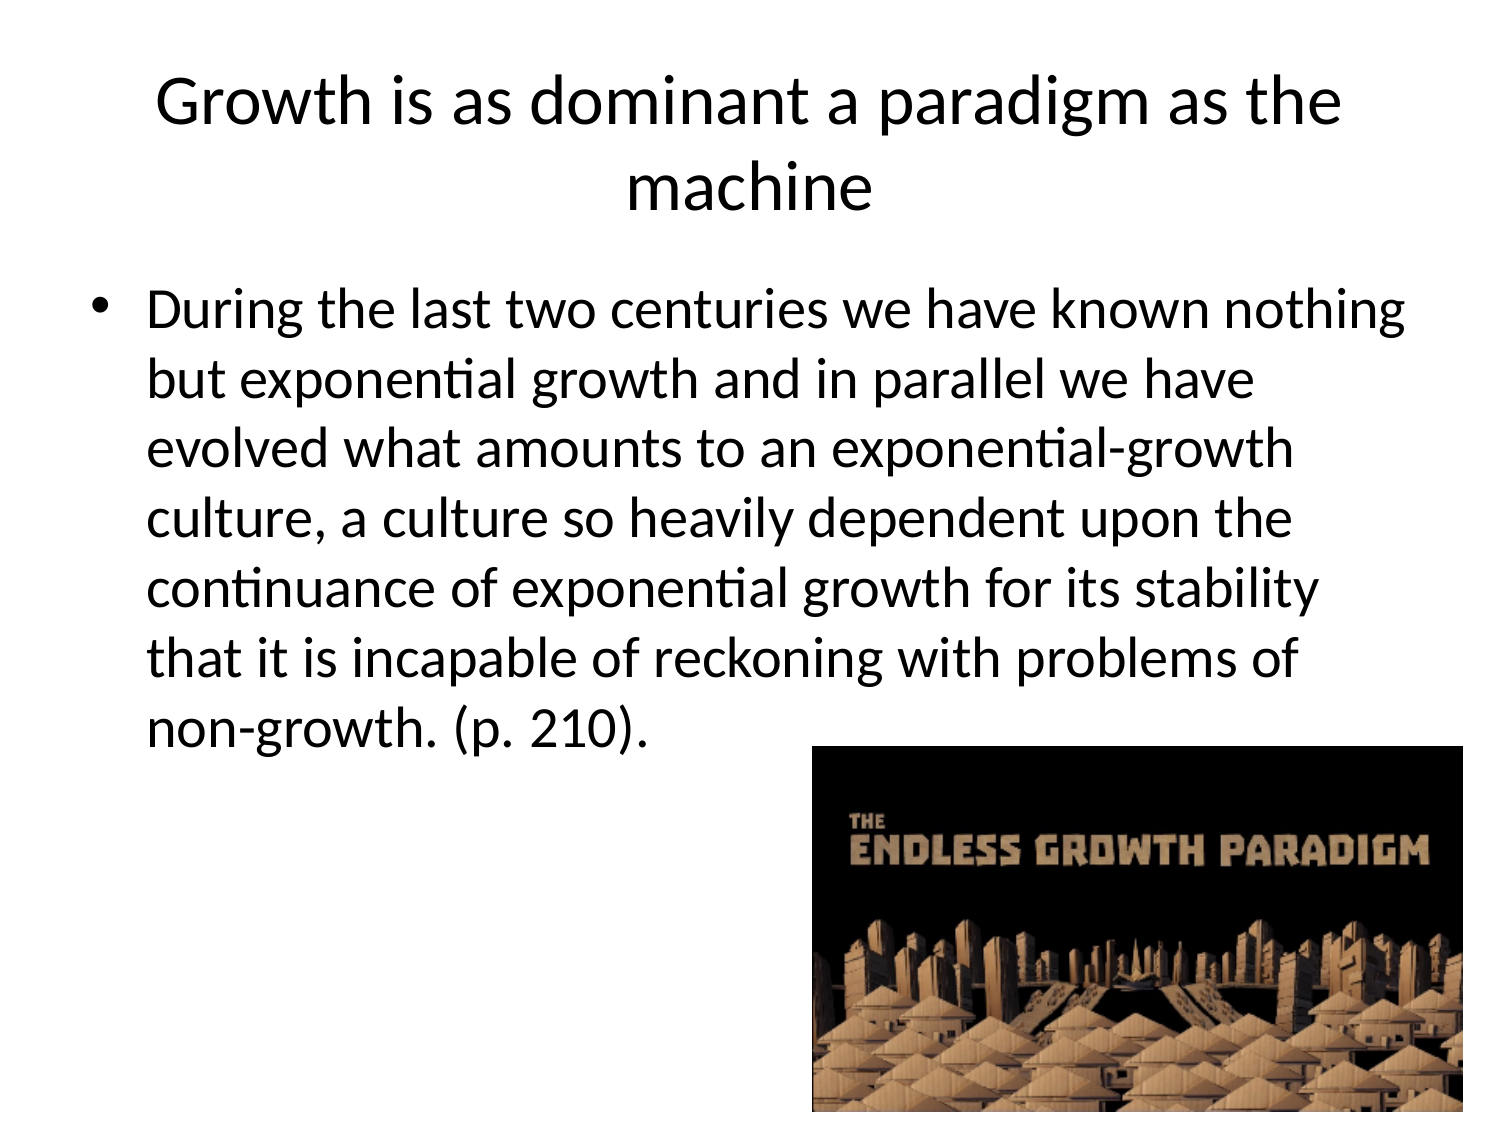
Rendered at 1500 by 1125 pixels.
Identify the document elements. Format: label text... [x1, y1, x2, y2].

list During the last two centuries we have known nothing but exponential growth and in parallel we have evolved what amounts to an exponential-growth culture, a culture so heavily dependent upon the continuance of exponential growth for its stability that it is incapable of reckoning with problems of non-growth. (p. 210). [75, 262, 1425, 1005]
title Growth is as dominant a paradigm as the machine [75, 45, 1425, 233]
picture [812, 745, 1463, 1113]
